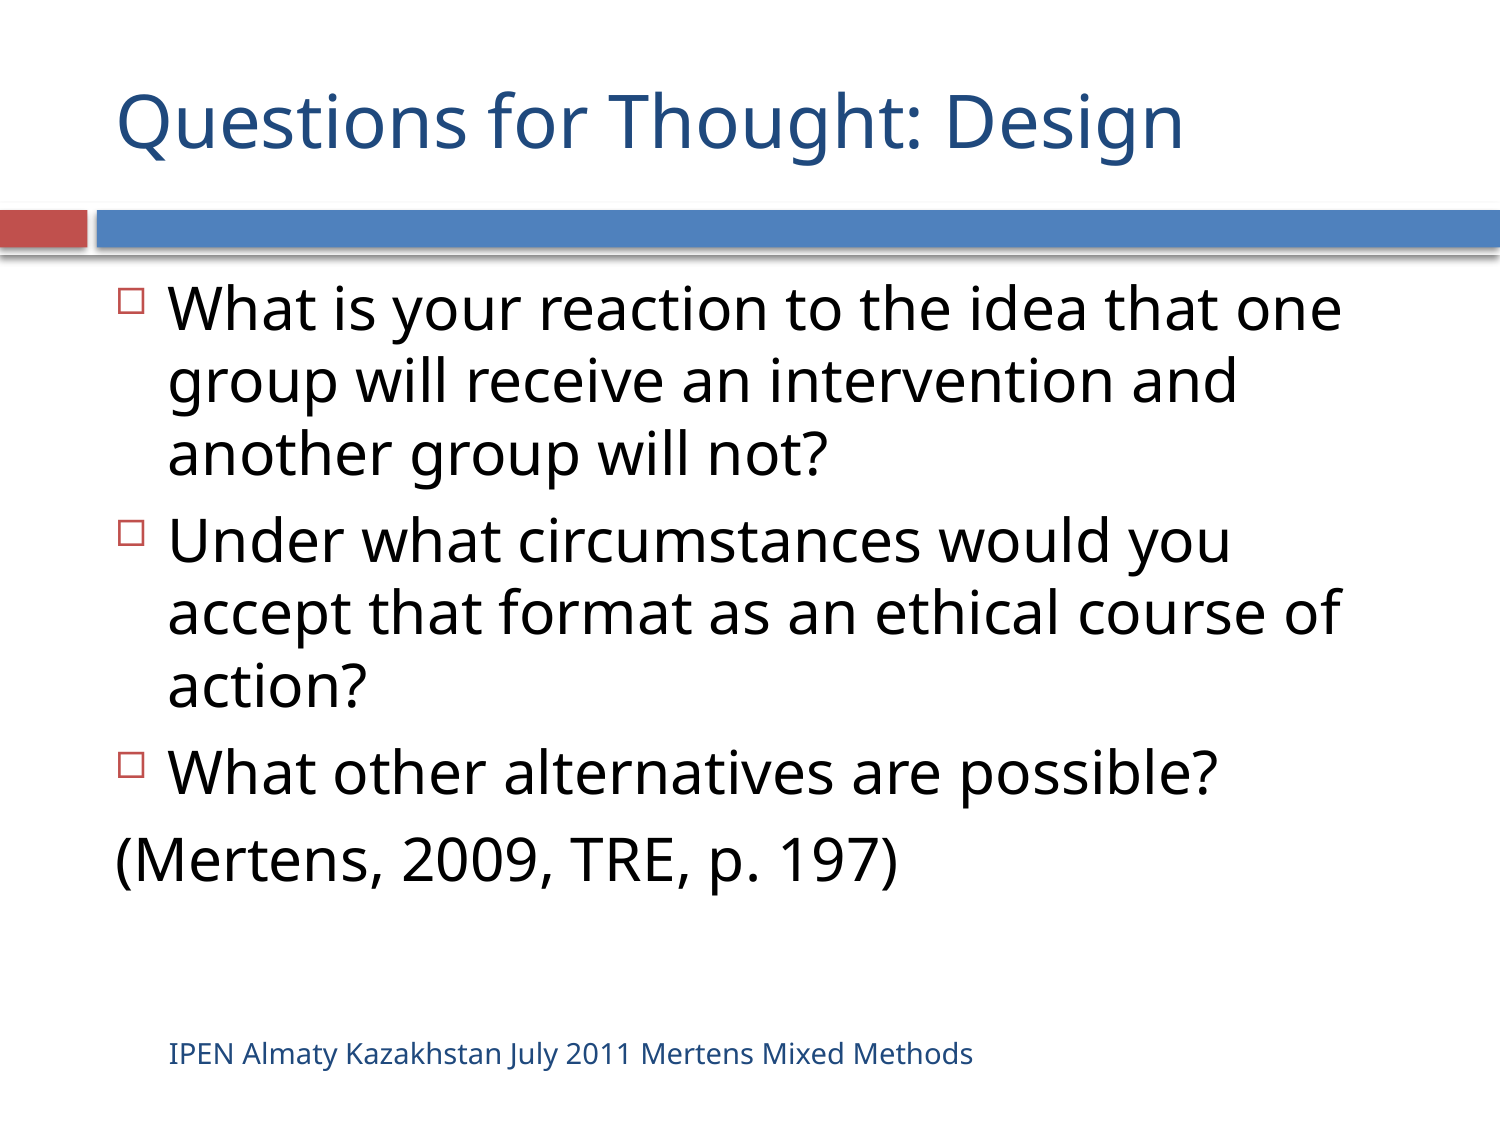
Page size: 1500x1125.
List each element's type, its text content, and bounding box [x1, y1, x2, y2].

footer IPEN Almaty Kazakhstan July 2011 Mertens Mixed Methods [99, 1024, 990, 1085]
list What is your reaction to the idea that one group will receive an intervention and another group will not? Under what circumstances would you accept that format as an ethical course of action? What other alternatives are possible? (Mertens, 2009, TRE, p. 197) [100, 262, 1438, 1000]
title Questions for Thought: Design [100, 37, 1438, 200]
